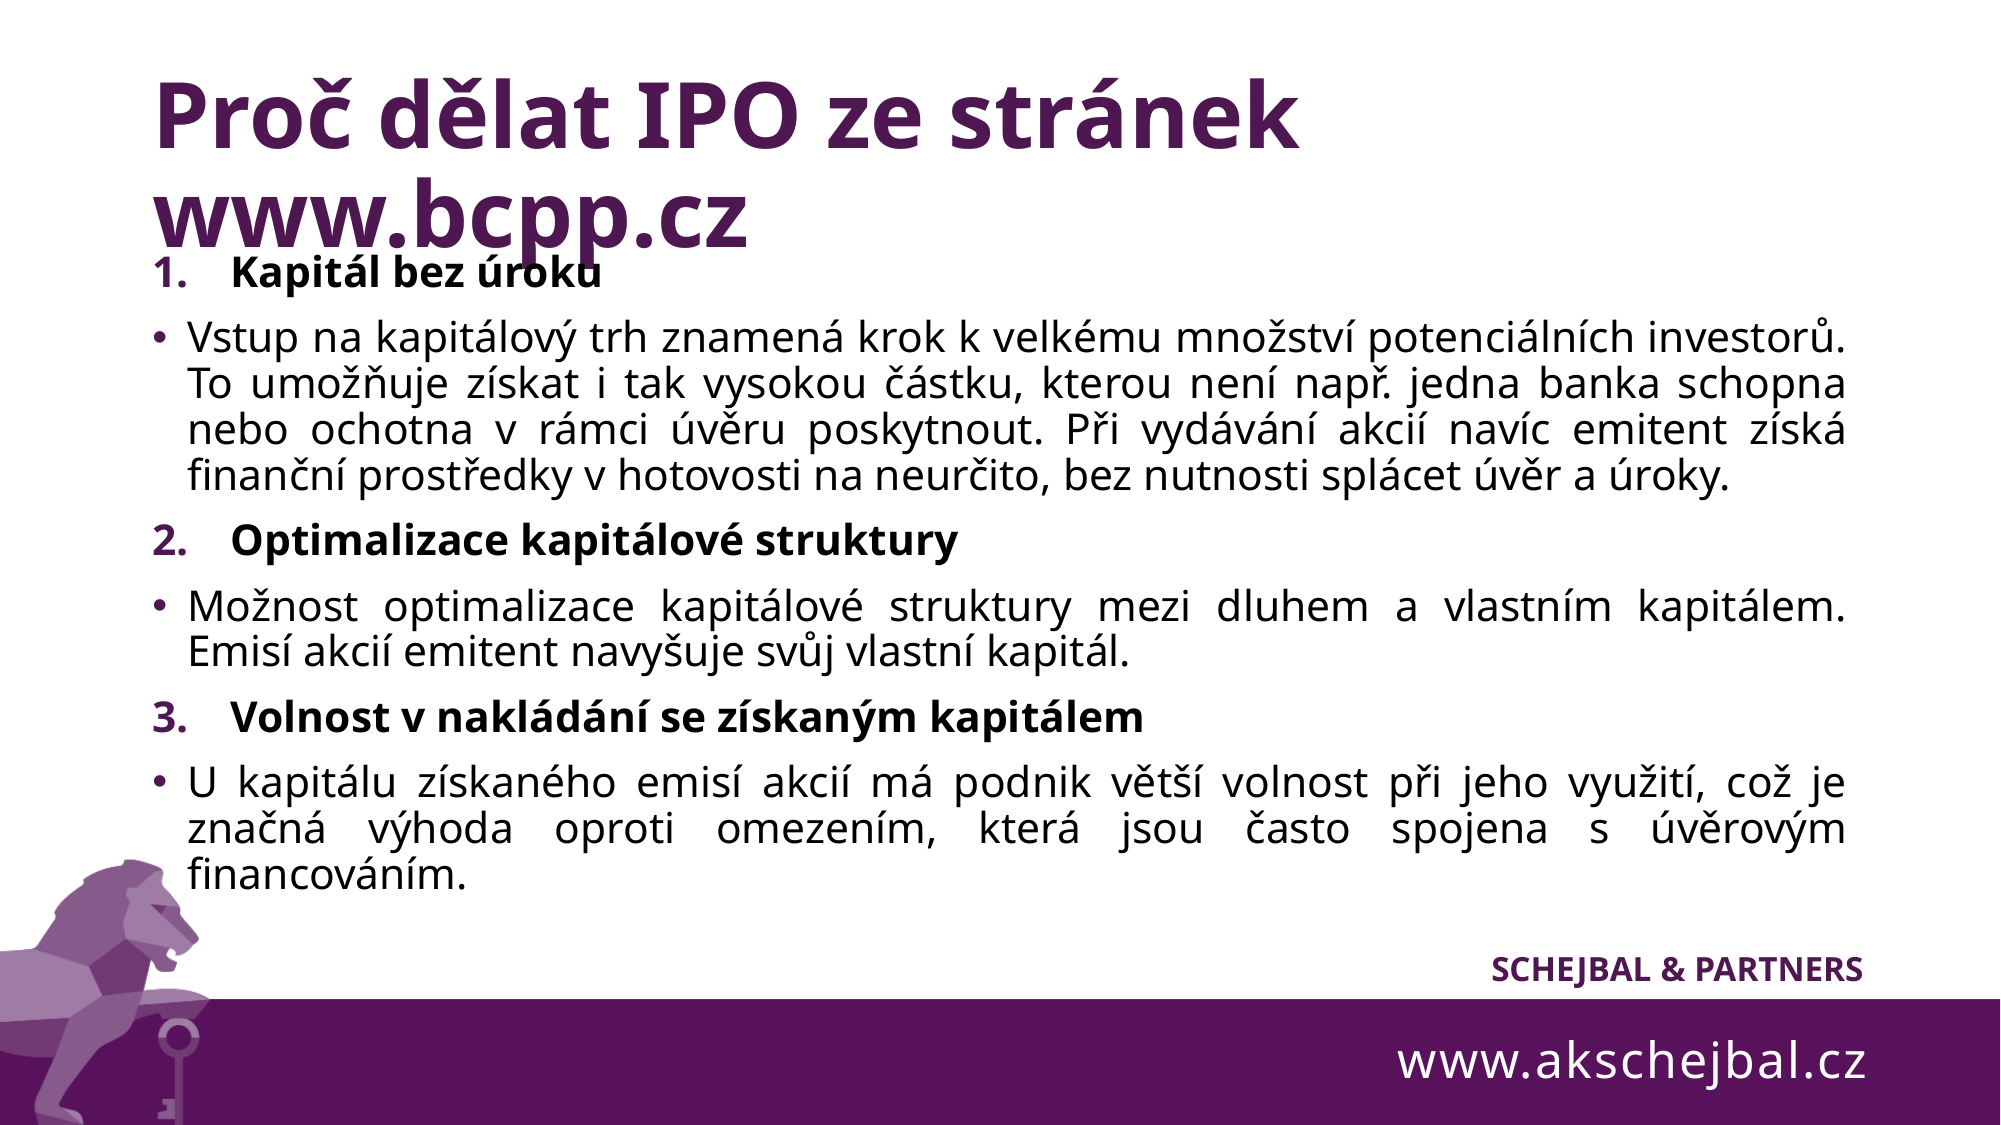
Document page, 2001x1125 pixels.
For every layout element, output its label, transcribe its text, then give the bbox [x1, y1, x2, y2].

list Kapitál bez úroku Vstup na kapitálový trh znamená krok k velkému množství potenciálních investorů. To umožňuje získat i tak vysokou částku, kterou není např. jedna banka schopna nebo ochotna v rámci úvěru poskytnout. Při vydávání akcií navíc emitent získá finanční prostředky v hotovosti na neurčito, bez nutnosti splácet úvěr a úroky. Optimalizace kapitálové struktury Možnost optimalizace kapitálové struktury mezi dluhem a vlastním kapitálem. Emisí akcií emitent navyšuje svůj vlastní kapitál. Volnost v nakládání se získaným kapitálem U kapitálu získaného emisí akcií má podnik větší volnost při jeho využití, což je značná výhoda oproti omezením, která jsou často spojena s úvěrovým financováním. [137, 243, 1863, 913]
footer www.akschejbal.cz [1121, 1001, 1883, 1125]
title Proč dělat IPO ze stránek www.bcpp.cz [137, 59, 1863, 243]
picture [0, 0, 2001, 1125]
